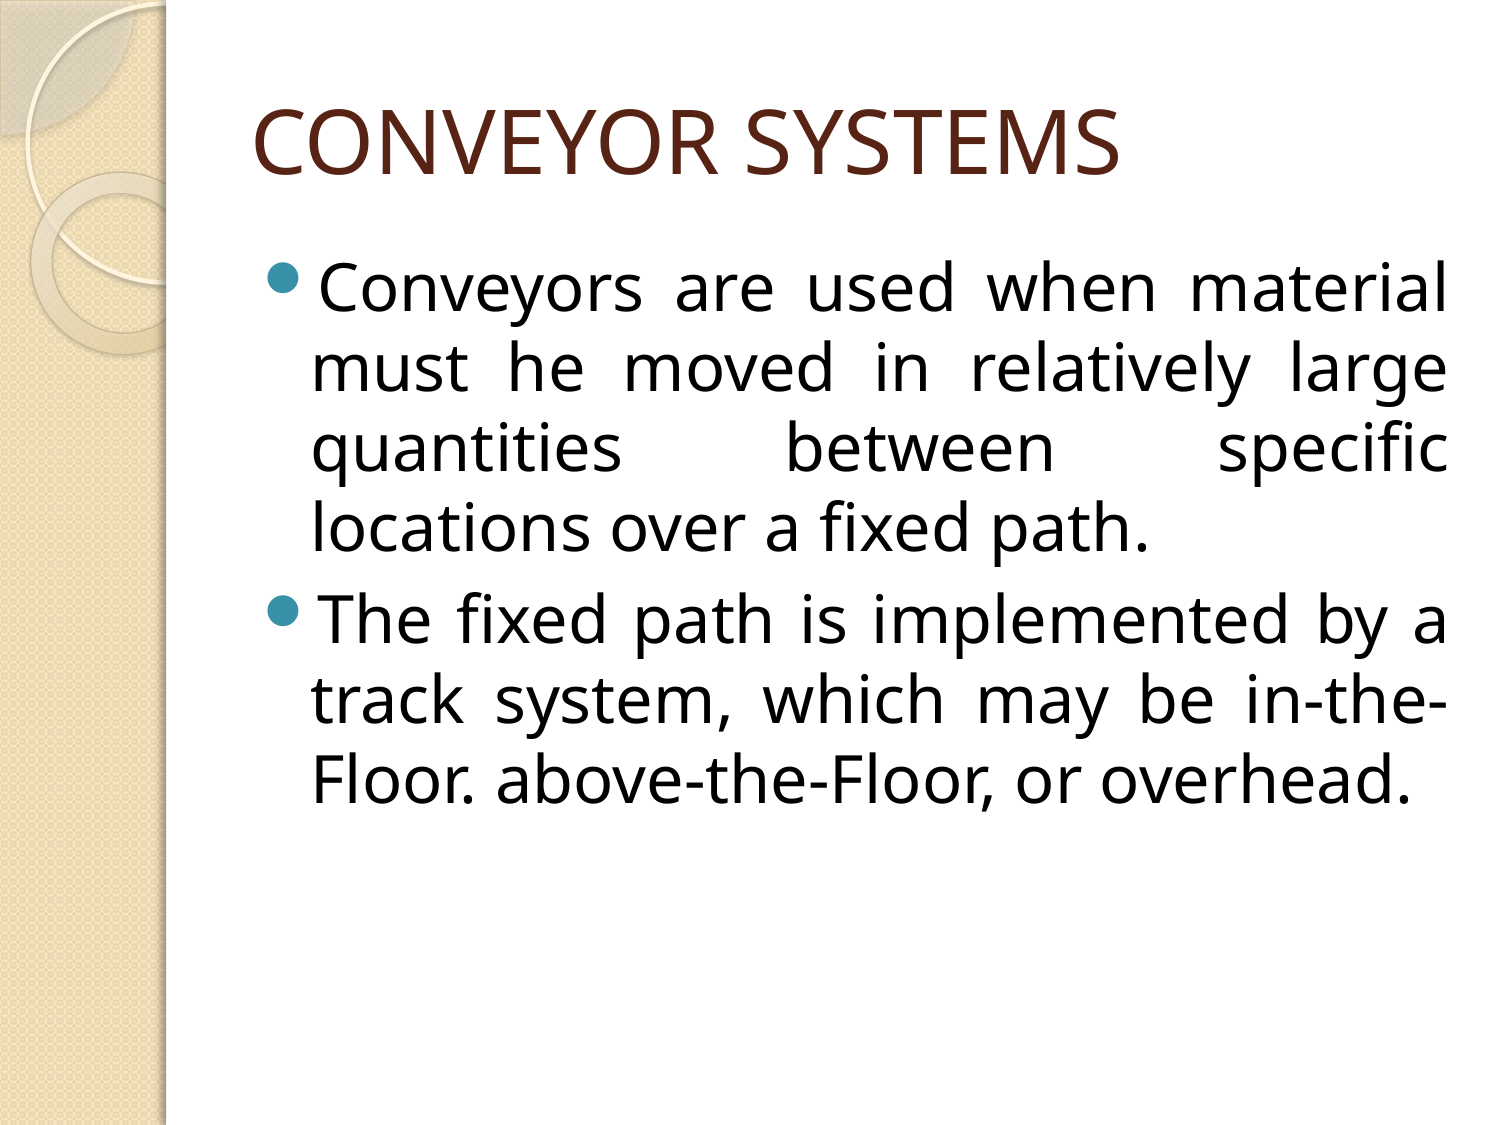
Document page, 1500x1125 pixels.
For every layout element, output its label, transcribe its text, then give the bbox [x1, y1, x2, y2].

list Conveyors are used when material must he moved in relatively large quantities between specific locations over a fixed path. The fixed path is implemented by a track system, which may be in-the-Floor. above-the-Floor, or overhead. [235, 237, 1466, 1025]
title CONVEYOR SYSTEMS [235, 45, 1466, 233]
